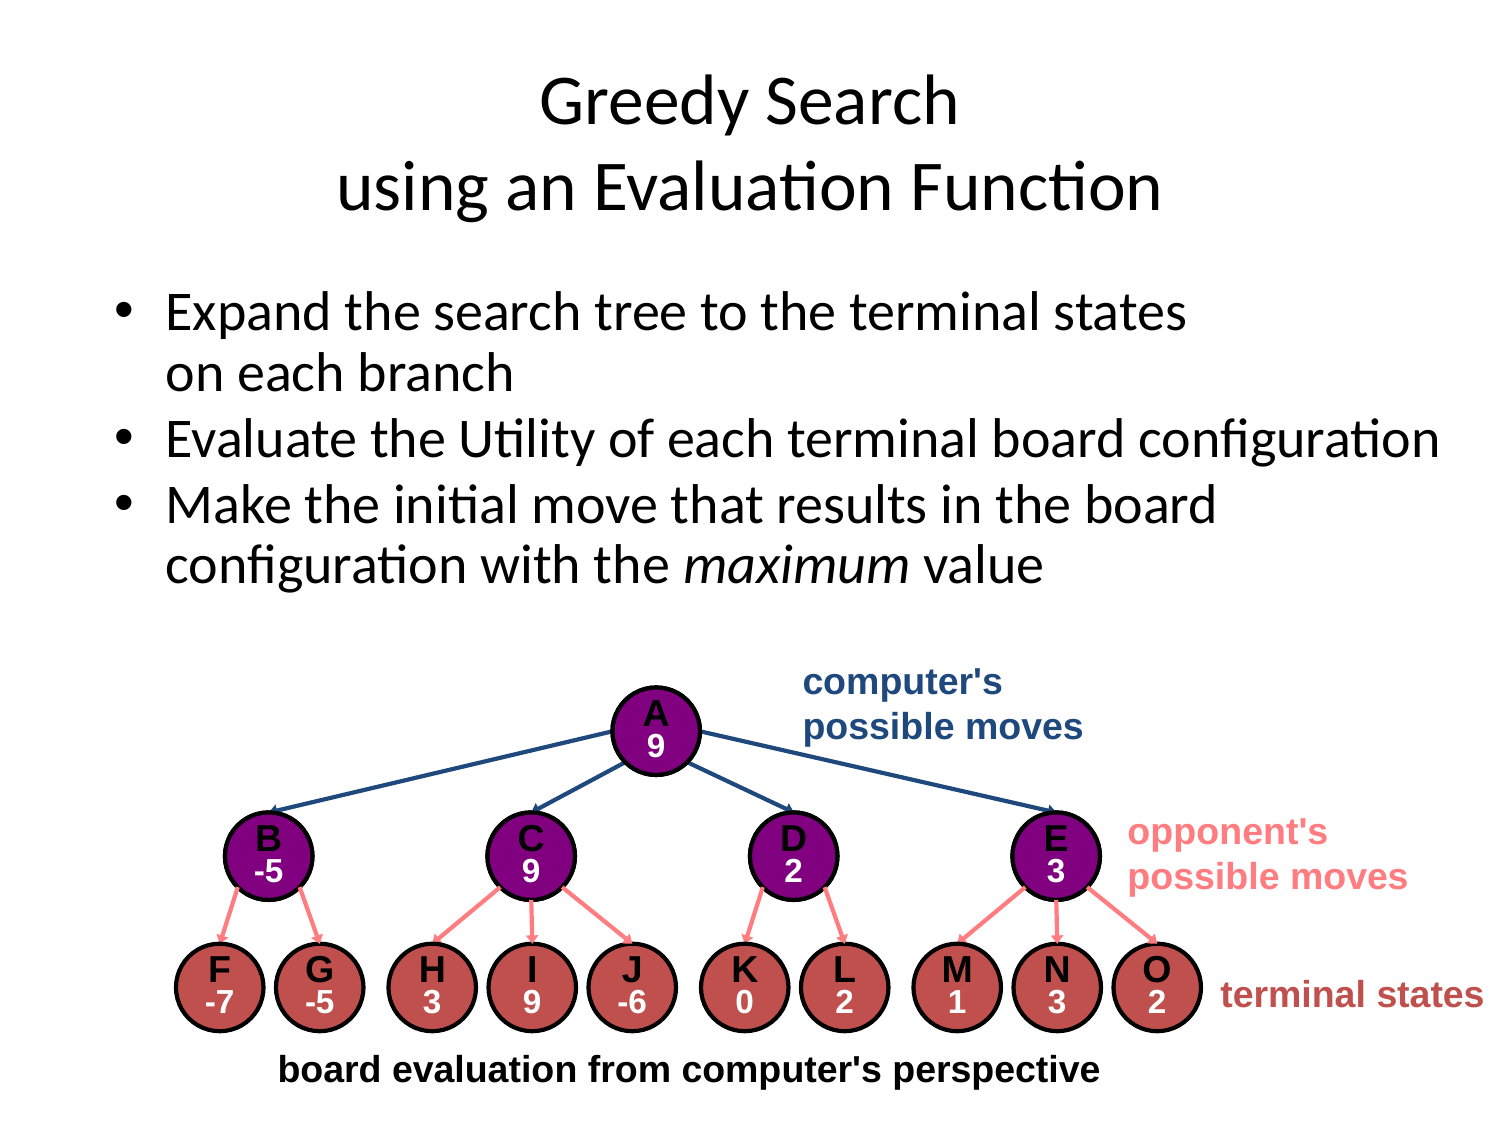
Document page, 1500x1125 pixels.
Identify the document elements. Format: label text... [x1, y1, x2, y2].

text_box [224, 730, 1101, 812]
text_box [175, 889, 1202, 1032]
text_box board evaluation from computer's perspective [262, 1040, 1116, 1098]
text_box A 9 [612, 687, 700, 729]
text_box opponent's possible moves [1112, 799, 1424, 905]
text_box terminal states [1207, 962, 1500, 1023]
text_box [224, 812, 1101, 887]
text_box computer's possible moves [787, 649, 1099, 730]
title Greedy Search using an Evaluation Function [75, 45, 1425, 233]
list Expand the search tree to the terminal states on each branch Evaluate the Utility of each terminal board configuration Make the initial move that results in the board configuration with the maximum value [99, 275, 1463, 650]
